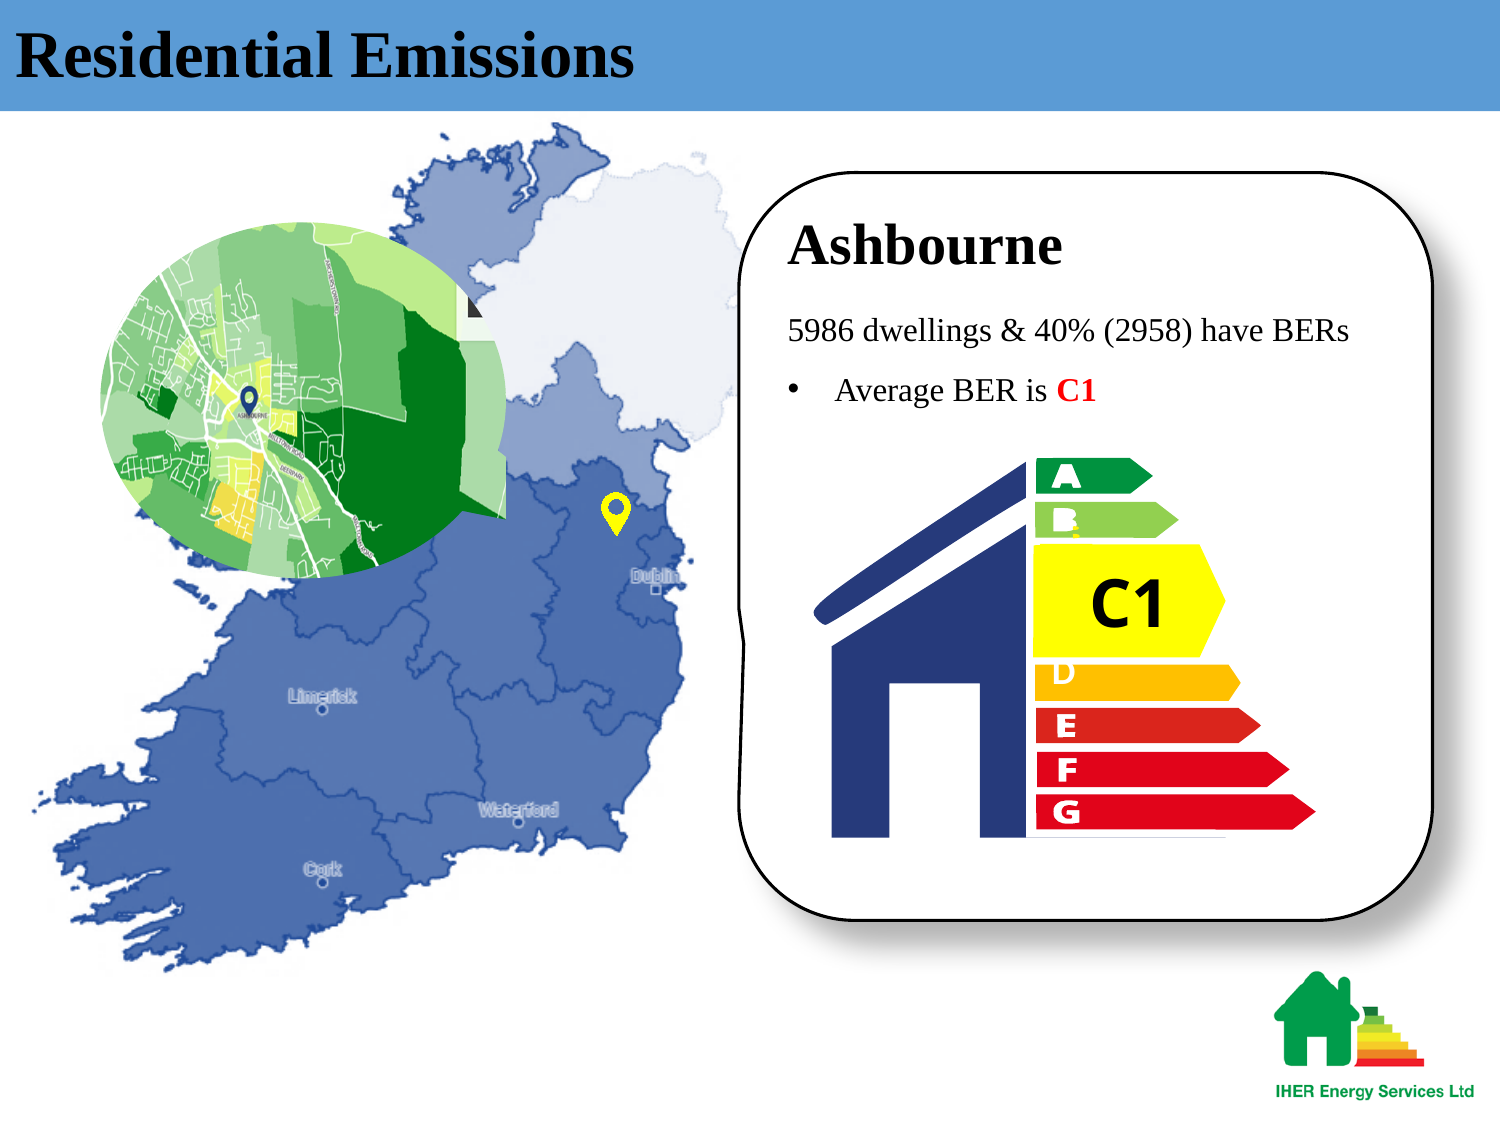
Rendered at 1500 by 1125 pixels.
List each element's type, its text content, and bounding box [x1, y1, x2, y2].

picture [1246, 945, 1500, 1125]
title Residential Emissions [0, 0, 1500, 112]
picture [0, 105, 1173, 1002]
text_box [738, 172, 1433, 921]
